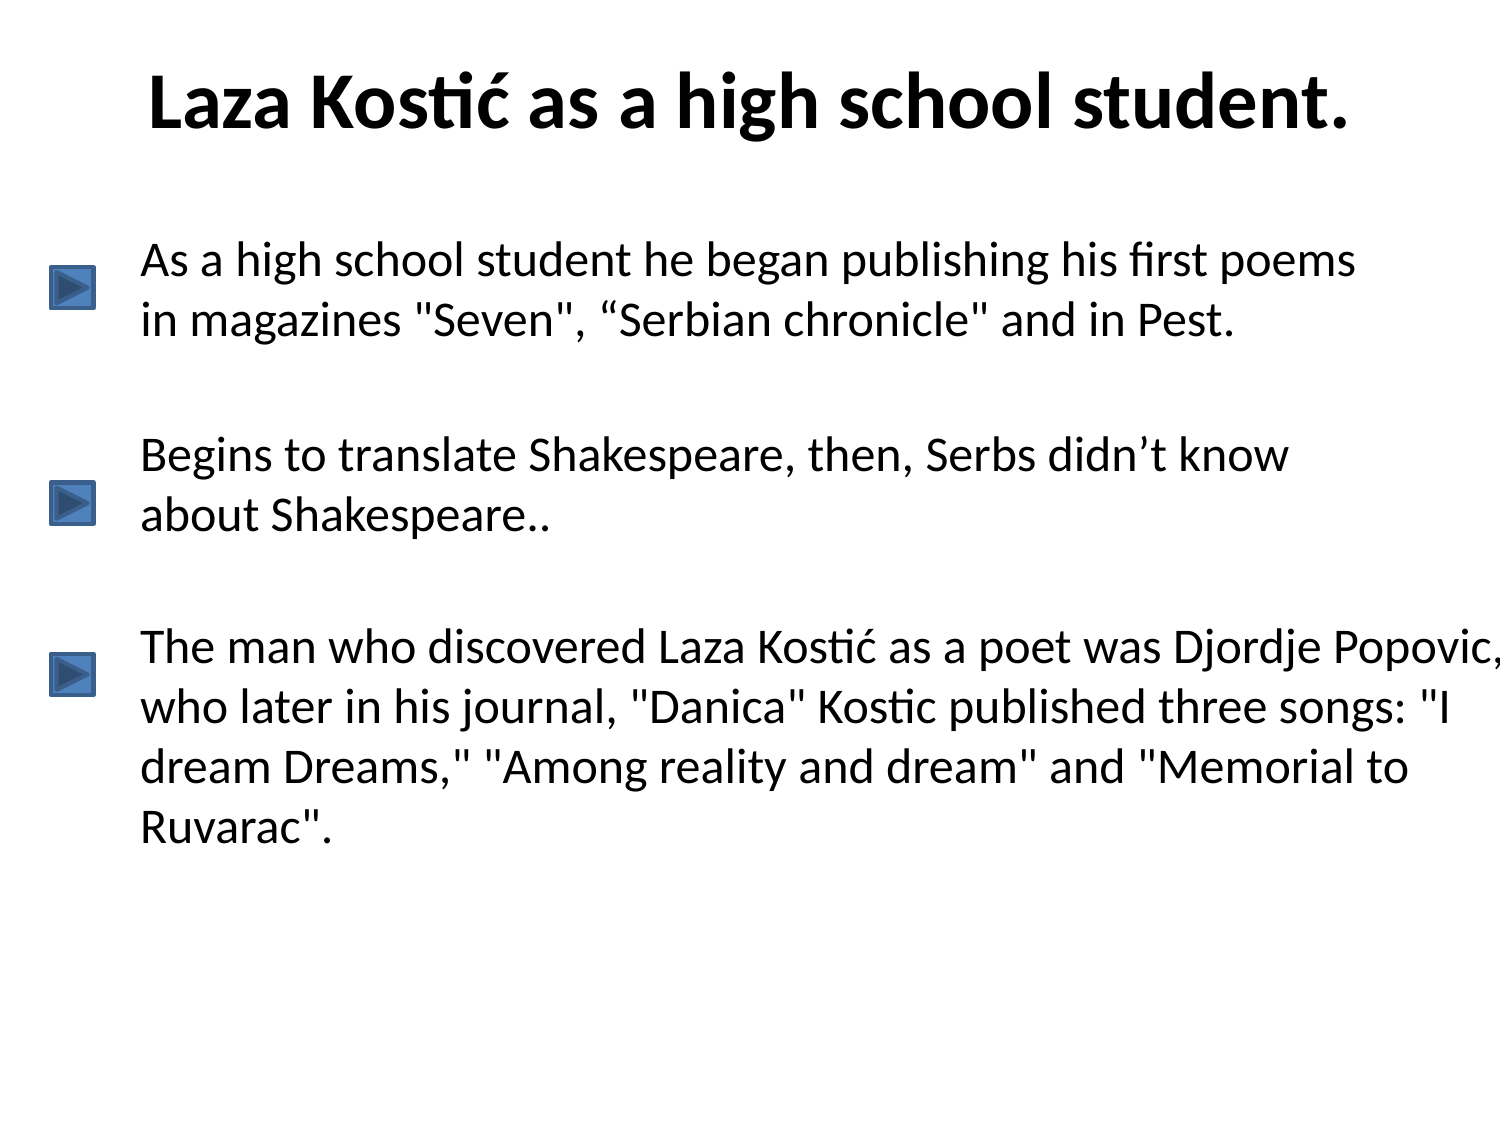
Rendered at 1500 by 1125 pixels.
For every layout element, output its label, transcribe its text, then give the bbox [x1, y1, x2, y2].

text_box The man who discovered Laza Kostić as a poet was Djordje Popovic, who later in his journal, "Danica" Kostic published three songs: "I dream Dreams," "Among reality and dream" and "Memorial to Ruvarac". [125, 606, 1500, 861]
text_box [49, 652, 96, 697]
title Laza Kostić as a high school student. [75, 2, 1425, 190]
text_box Begins to translate Shakespeare, then, Serbs didn’t know about Shakespeare.. [125, 414, 1393, 550]
text_box [49, 480, 96, 526]
text_box [49, 265, 96, 310]
text_box As a high school student he began publishing his first poems in magazines "Seven", “Serbian chronicle" and in Pest. [125, 219, 1401, 355]
